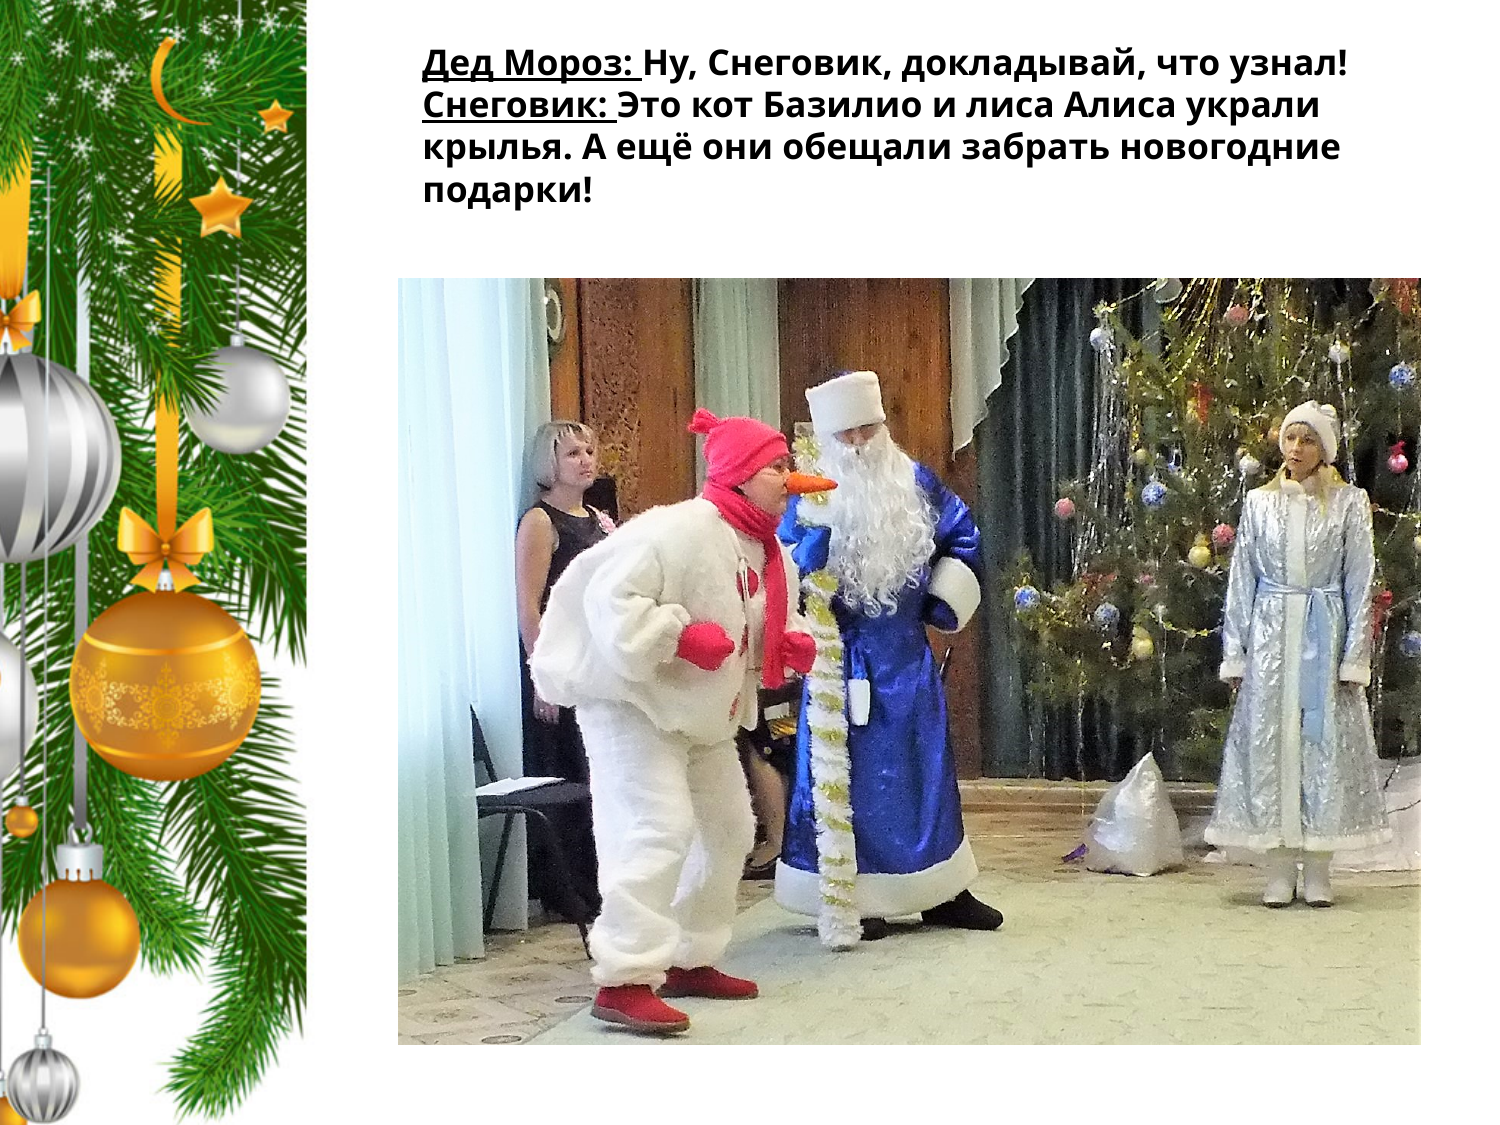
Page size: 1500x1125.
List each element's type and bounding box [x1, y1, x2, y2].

picture [0, 0, 1500, 1125]
list [398, 278, 1421, 1046]
